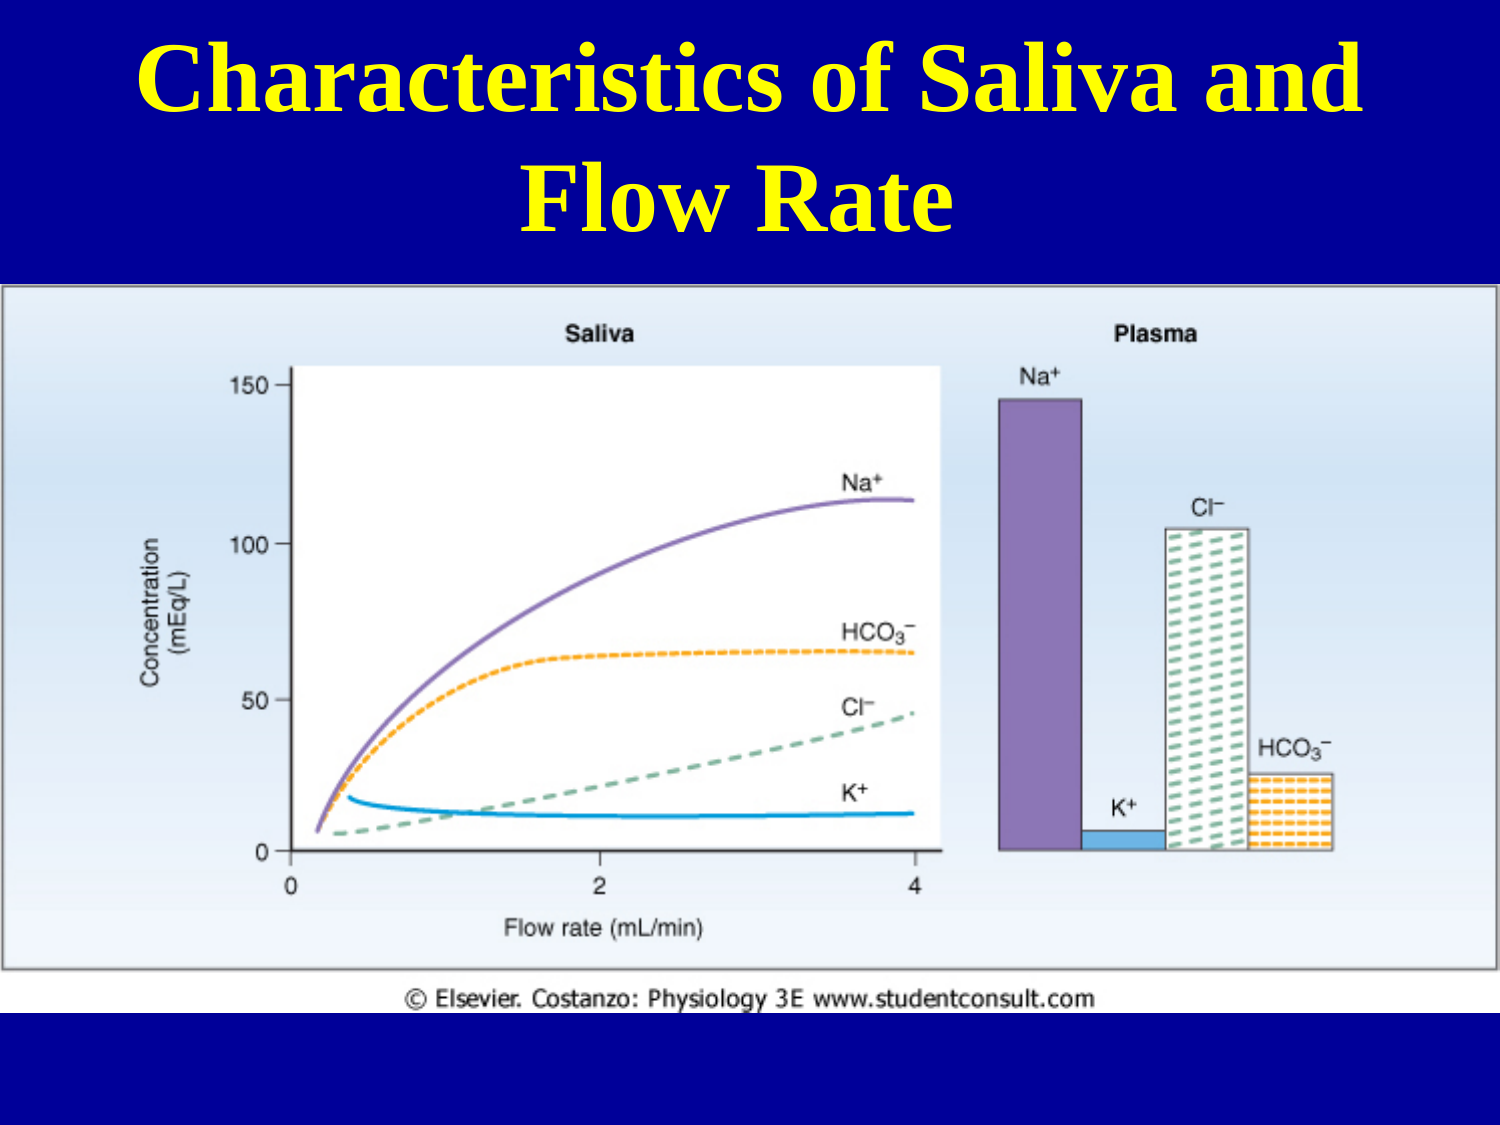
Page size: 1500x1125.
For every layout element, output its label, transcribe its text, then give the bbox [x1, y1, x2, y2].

picture [0, 284, 1500, 1013]
title Characteristics of Saliva and Flow Rate [112, 37, 1388, 226]
